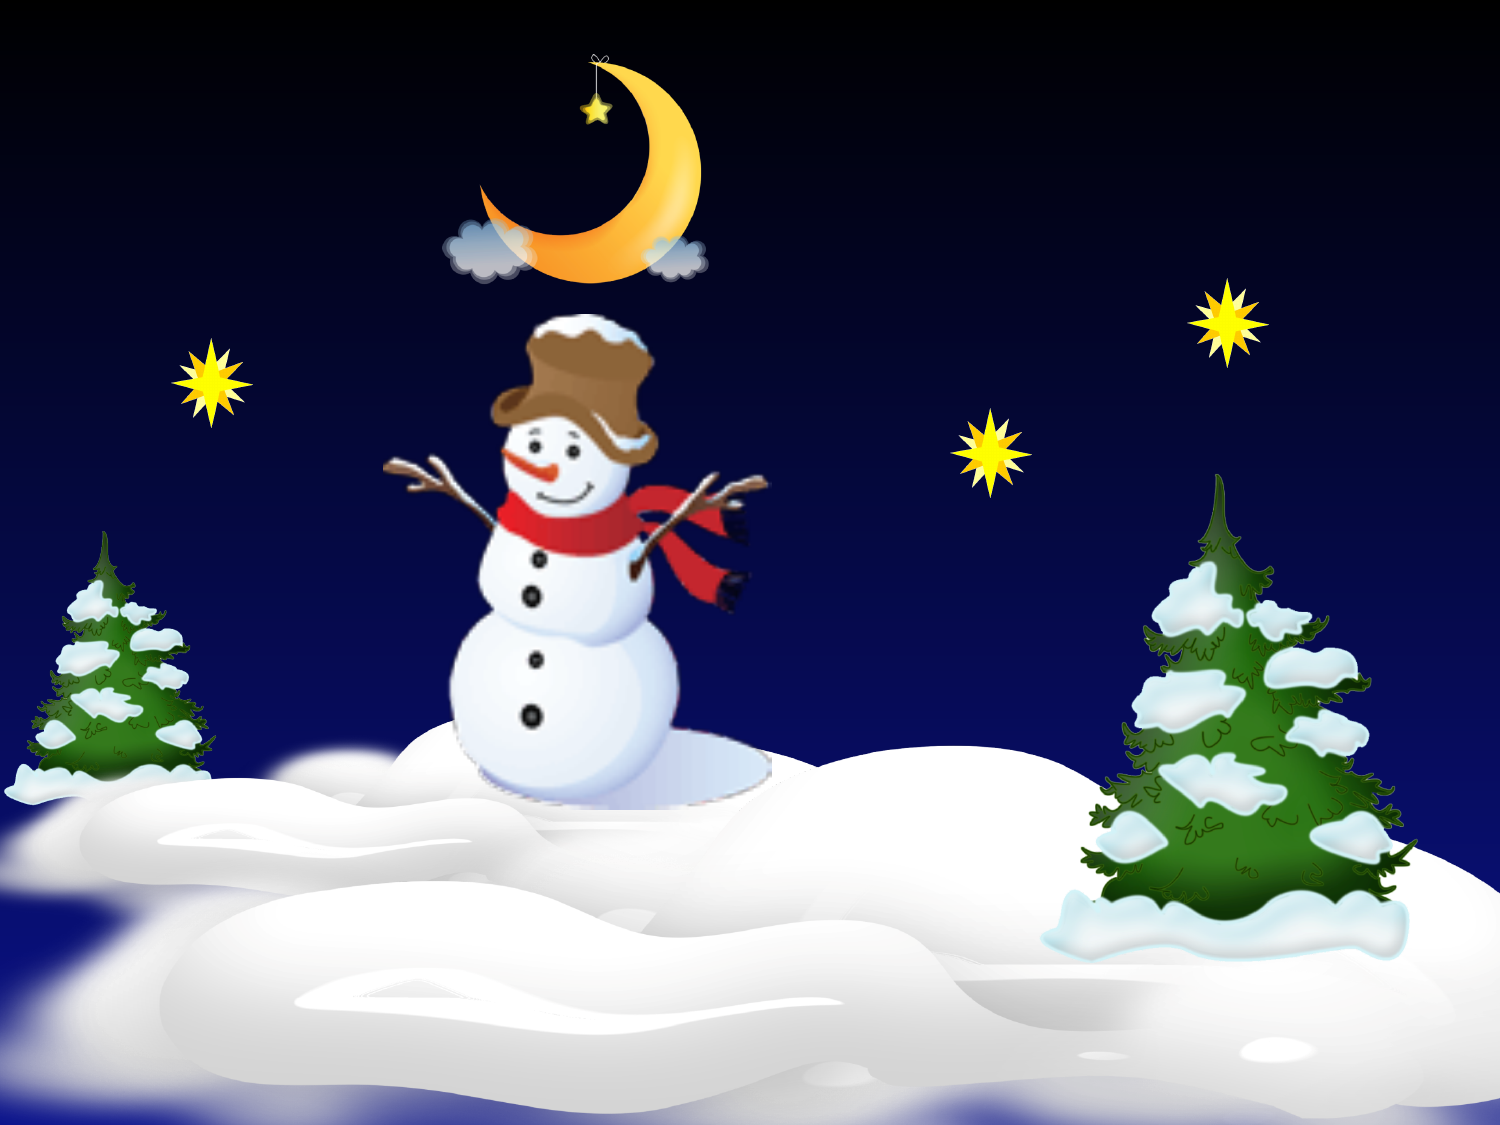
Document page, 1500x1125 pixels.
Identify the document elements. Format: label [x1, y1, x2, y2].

picture [442, 54, 715, 298]
picture [170, 337, 253, 428]
picture [0, 314, 1500, 1125]
picture [1186, 278, 1269, 369]
